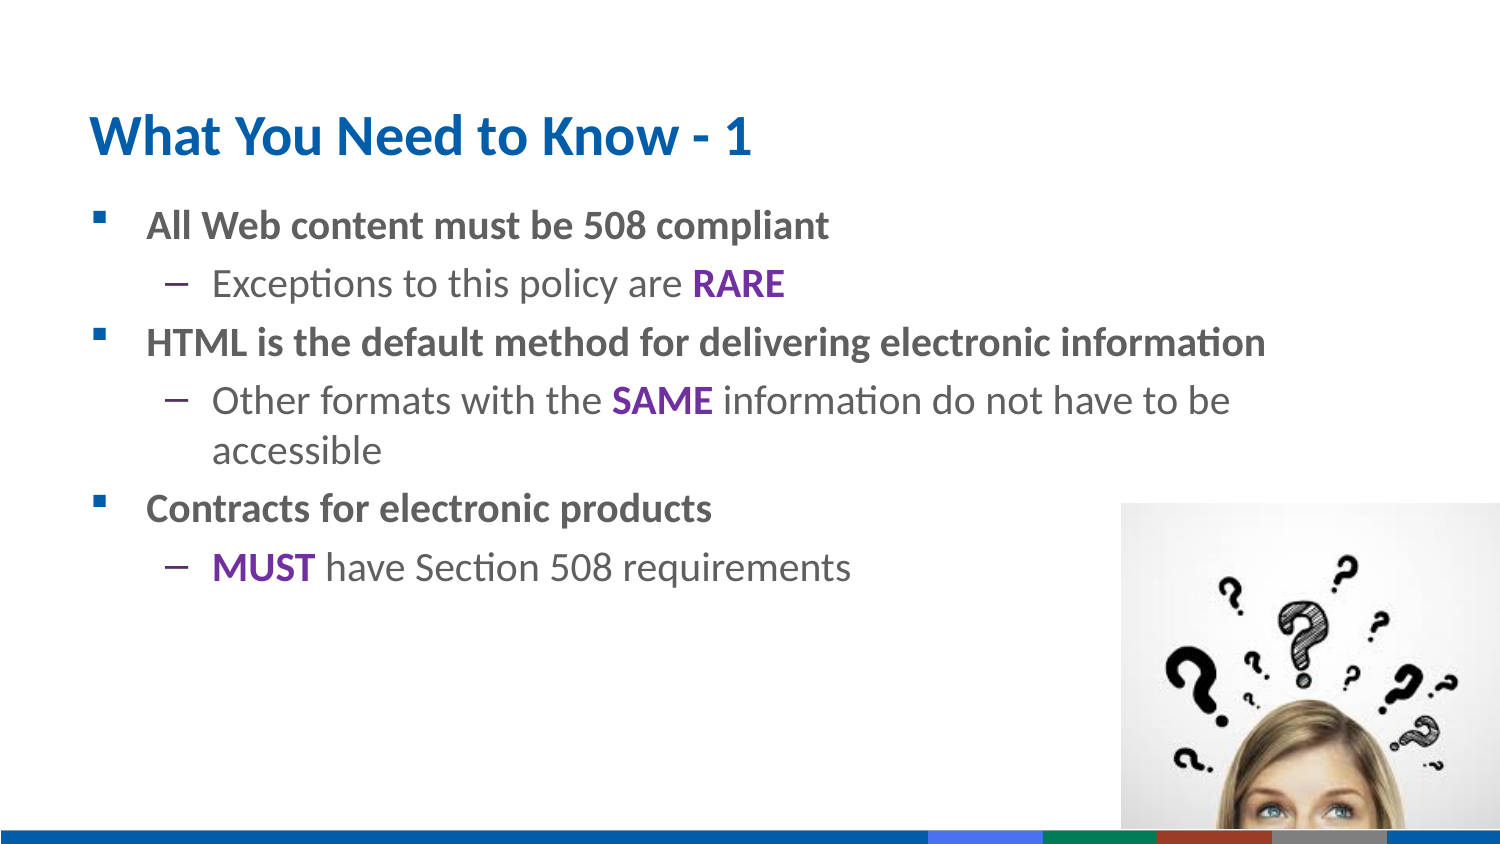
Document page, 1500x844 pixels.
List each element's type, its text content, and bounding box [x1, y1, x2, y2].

title What You Need to Know - 1 [75, 33, 1425, 175]
list All Web content must be 508 compliant Exceptions to this policy are RARE HTML is the default method for delivering electronic information Other formats with the SAME information do not have to be accessible Contracts for electronic products MUST have Section 508 requirements [75, 190, 1425, 739]
picture [1, 503, 1500, 844]
